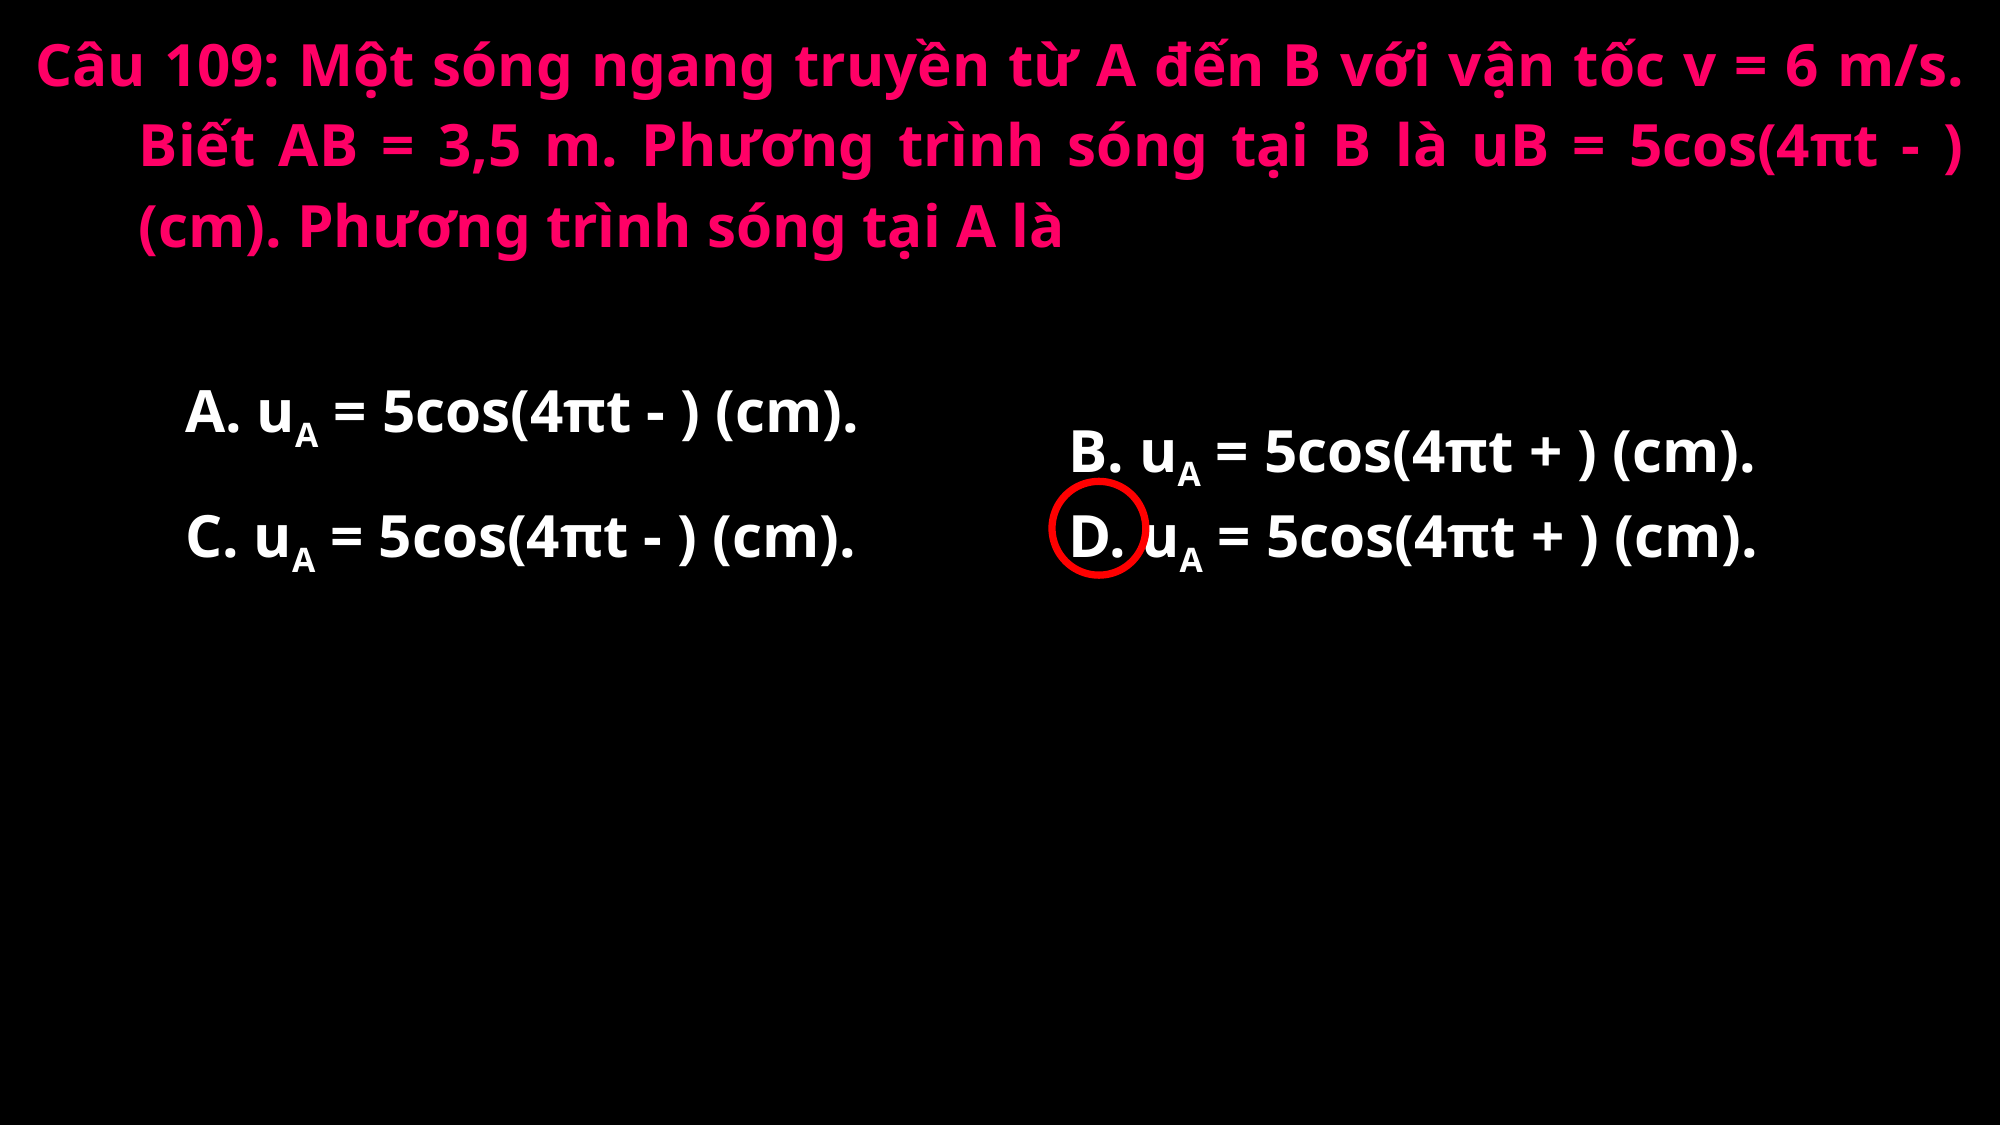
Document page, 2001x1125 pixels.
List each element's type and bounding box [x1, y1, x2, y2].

text_box [1050, 480, 1147, 577]
